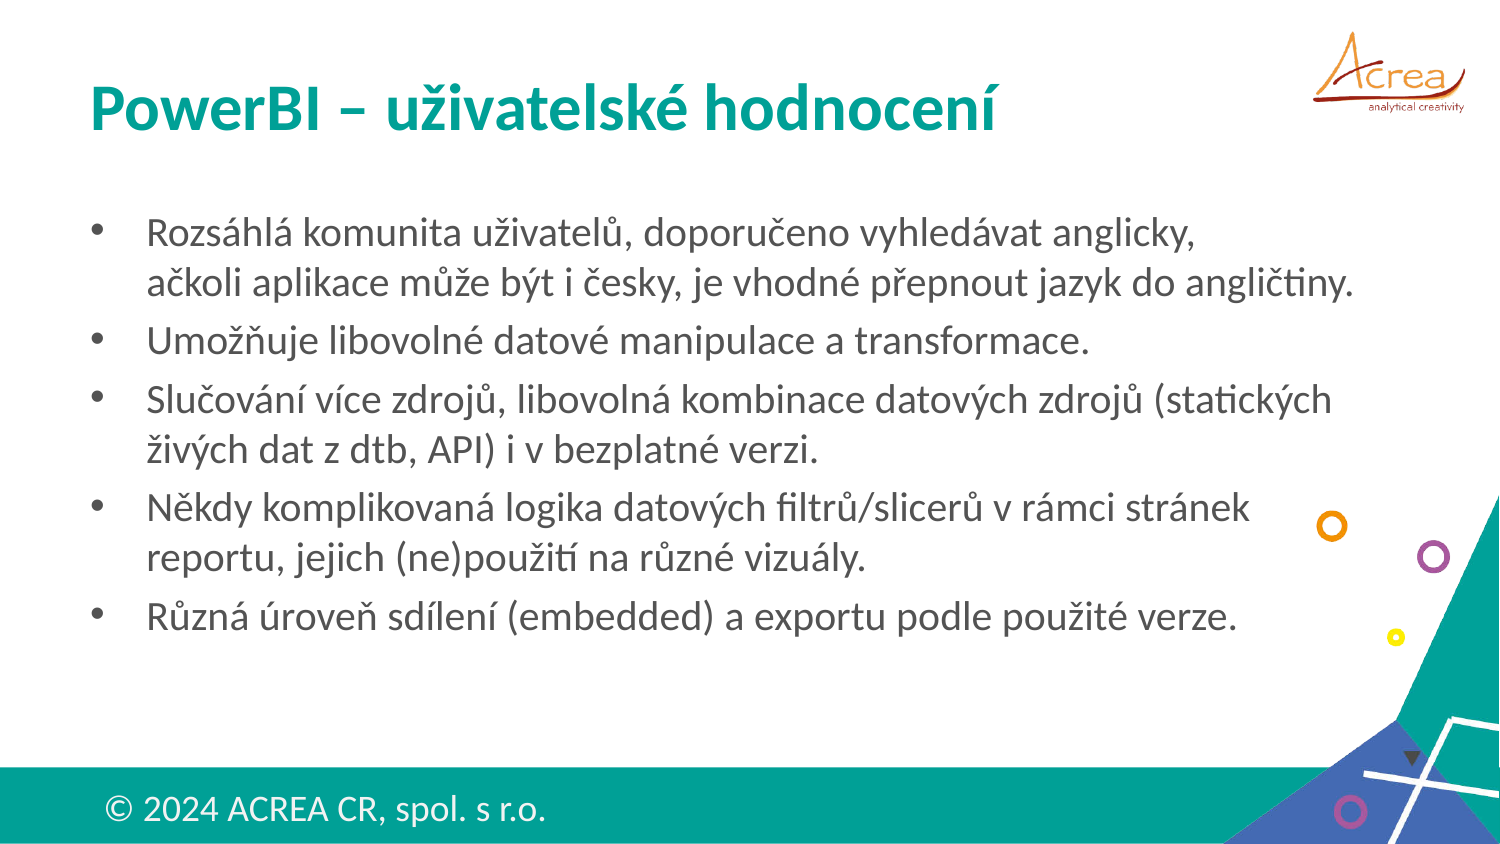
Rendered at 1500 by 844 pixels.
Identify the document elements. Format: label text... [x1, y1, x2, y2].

list Rozsáhlá komunita uživatelů, doporučeno vyhledávat anglicky, ačkoli aplikace může být i česky, je vhodné přepnout jazyk do angličtiny. Umožňuje libovolné datové manipulace a transformace. Slučování více zdrojů, libovolná kombinace datových zdrojů (statických živých dat z dtb, API) i v bezplatné verzi. Někdy komplikovaná logika datových filtrů/slicerů v rámci stránek reportu, jejich (ne)použití na různé vizuály. Různá úroveň sdílení (embedded) a exportu podle použité verze. [75, 196, 1425, 754]
picture [1191, 464, 1499, 844]
title PowerBI – uživatelské hodnocení [75, 33, 1425, 175]
picture [1277, 5, 1500, 139]
